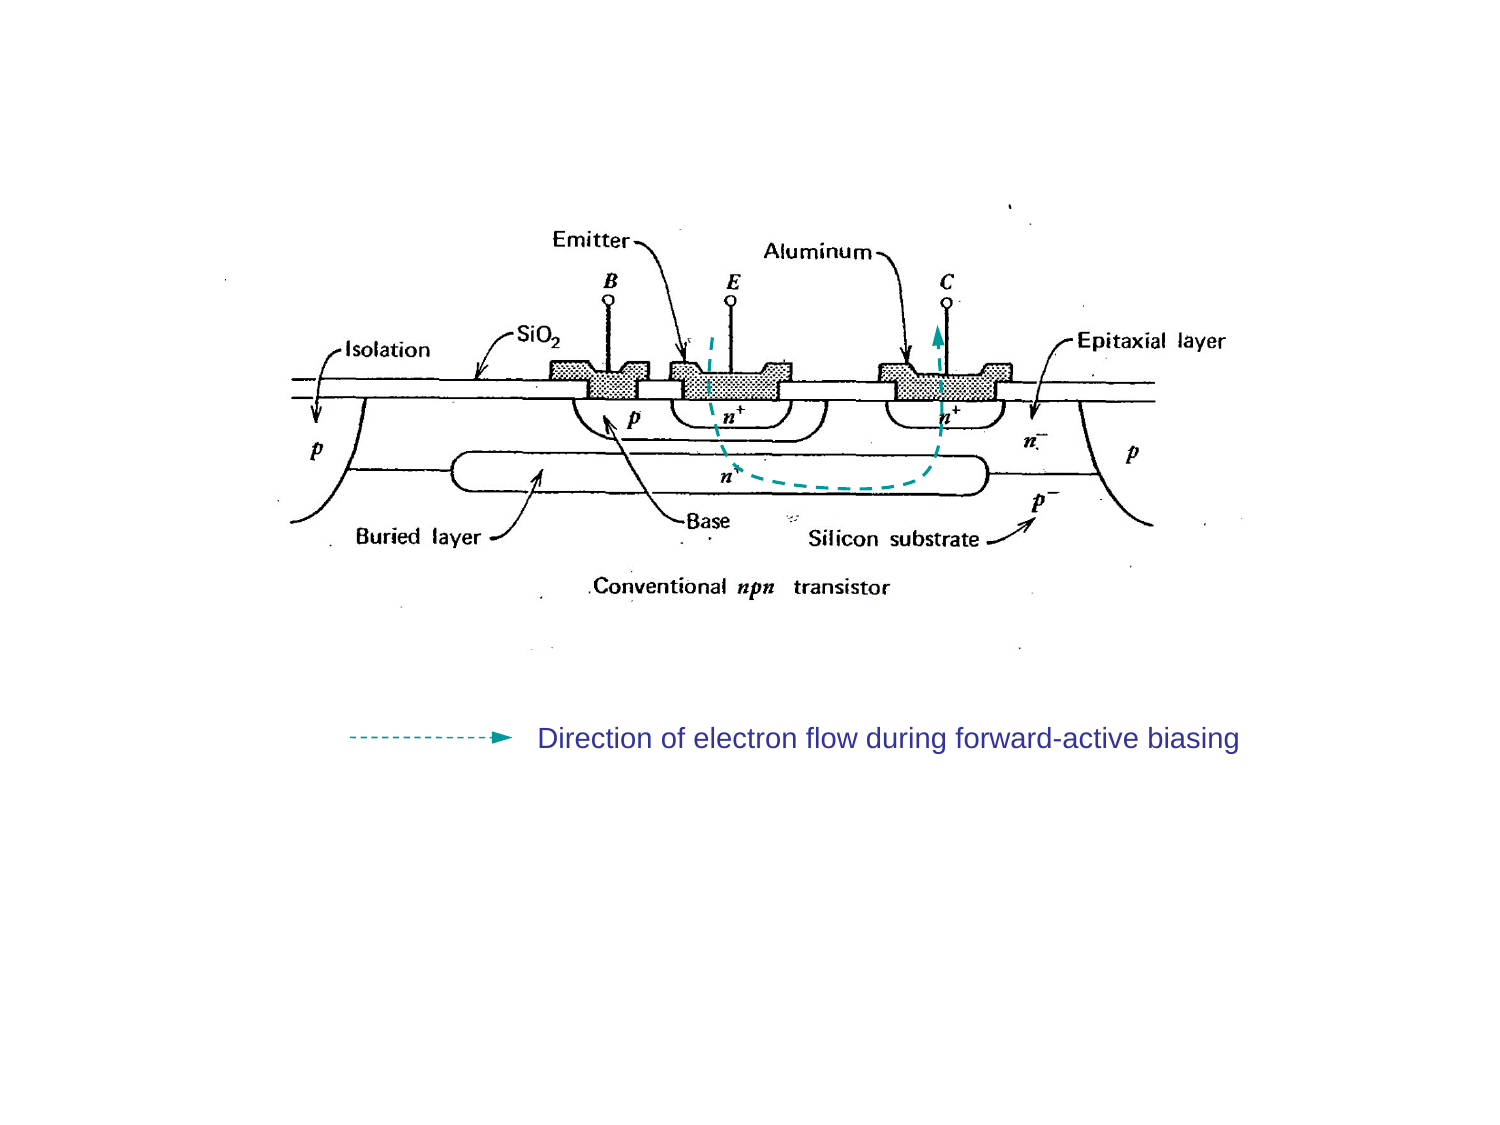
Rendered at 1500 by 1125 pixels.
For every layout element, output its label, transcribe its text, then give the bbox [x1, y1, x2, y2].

text_box [491, 731, 513, 744]
text_box Direction of electron flow during forward-active biasing [522, 712, 1256, 763]
picture [224, 199, 1263, 672]
